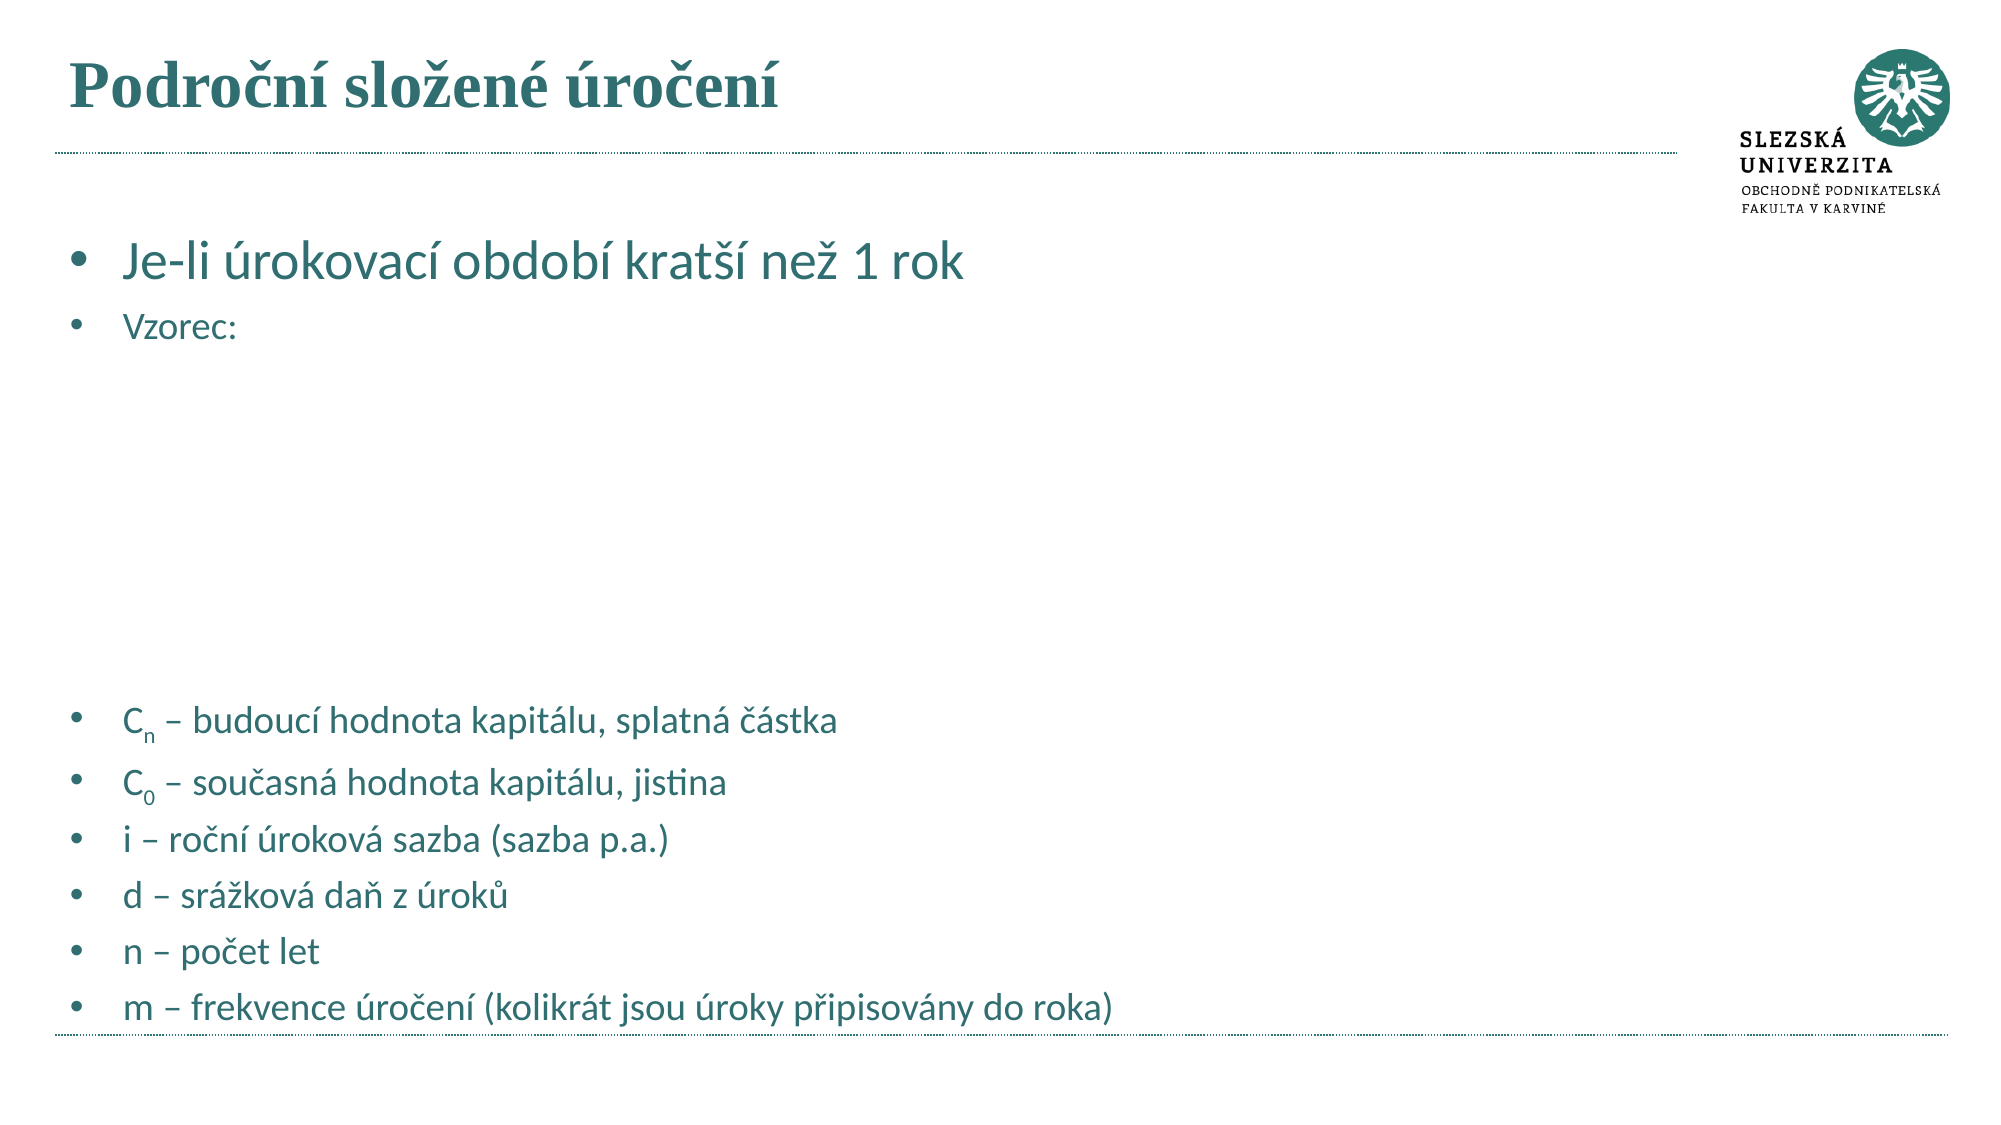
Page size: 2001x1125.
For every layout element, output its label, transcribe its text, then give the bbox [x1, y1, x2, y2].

picture [1740, 49, 1950, 213]
title Področní složené úročení [55, 42, 1048, 154]
